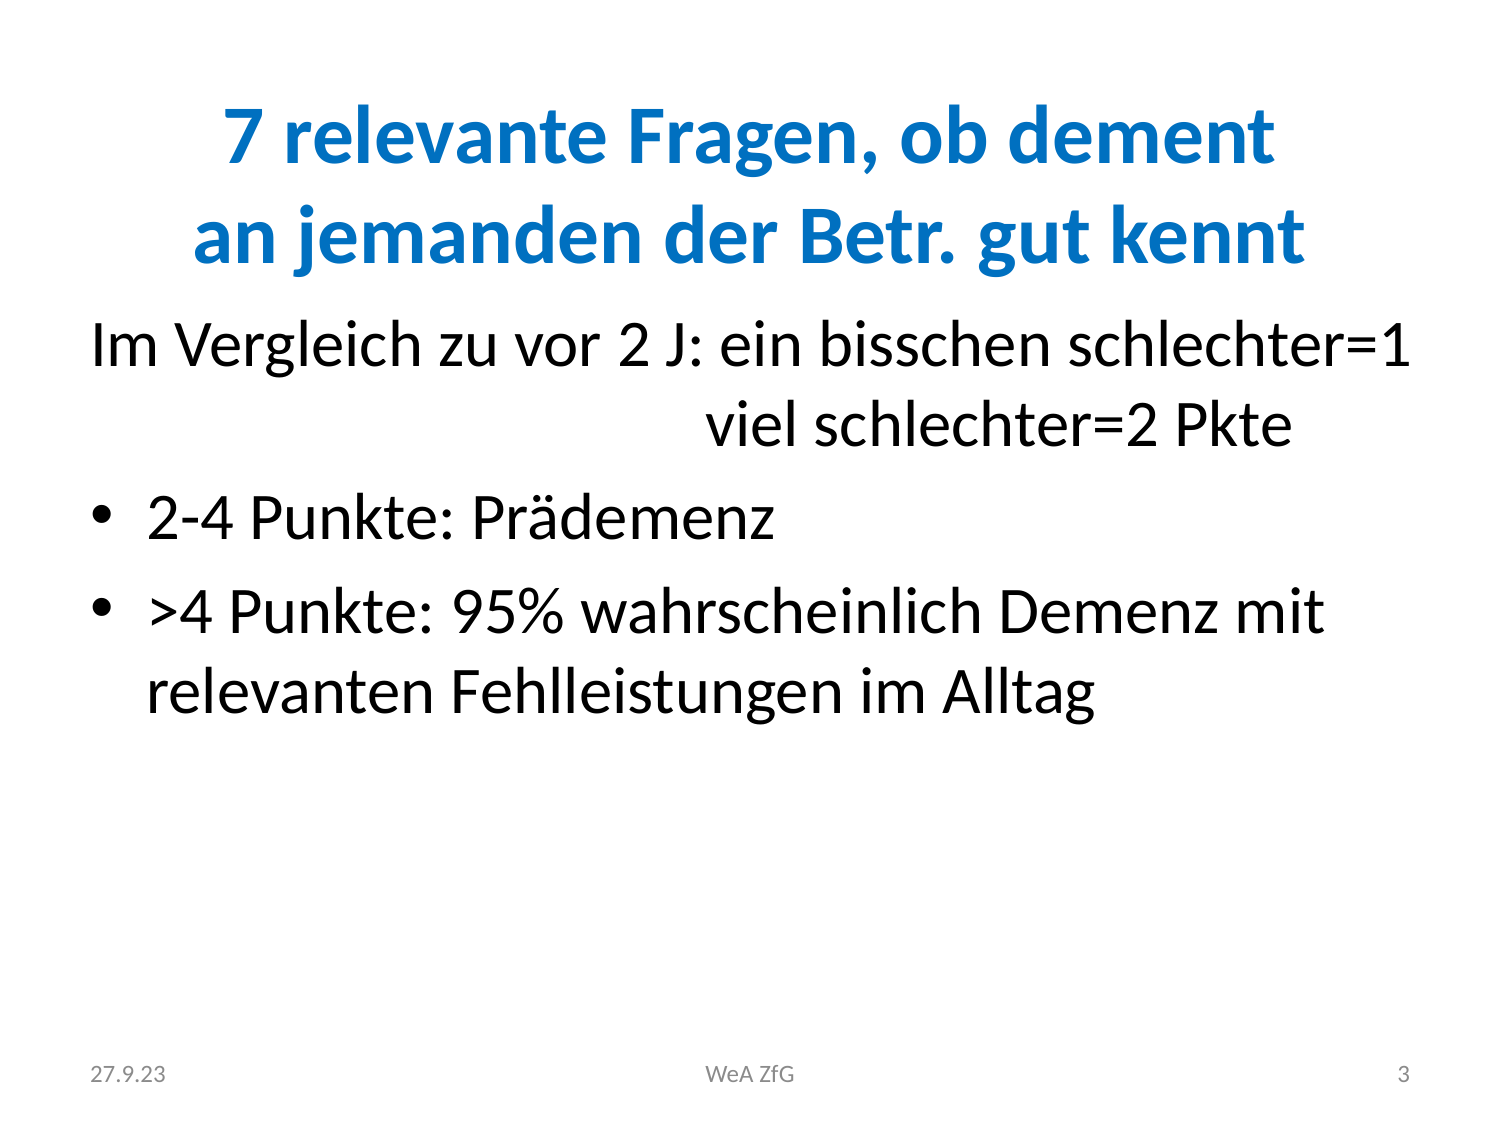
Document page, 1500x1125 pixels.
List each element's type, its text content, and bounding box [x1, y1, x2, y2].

slide_number 3 [1074, 1042, 1425, 1103]
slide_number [75, 1042, 425, 1103]
footer WeA ZfG [512, 1042, 988, 1103]
title 7 relevante Fragen, ob dement an jemanden der Betr. gut kennt [75, 45, 1425, 292]
list Im Vergleich zu vor 2 J: ein bisschen schlechter=1 viel schlechter=2 Pkte 2-4 Punkte: Prädemenz >4 Punkte: 95% wahrscheinlich Demenz mit relevanten Fehlleistungen im Alltag [75, 292, 1459, 1035]
